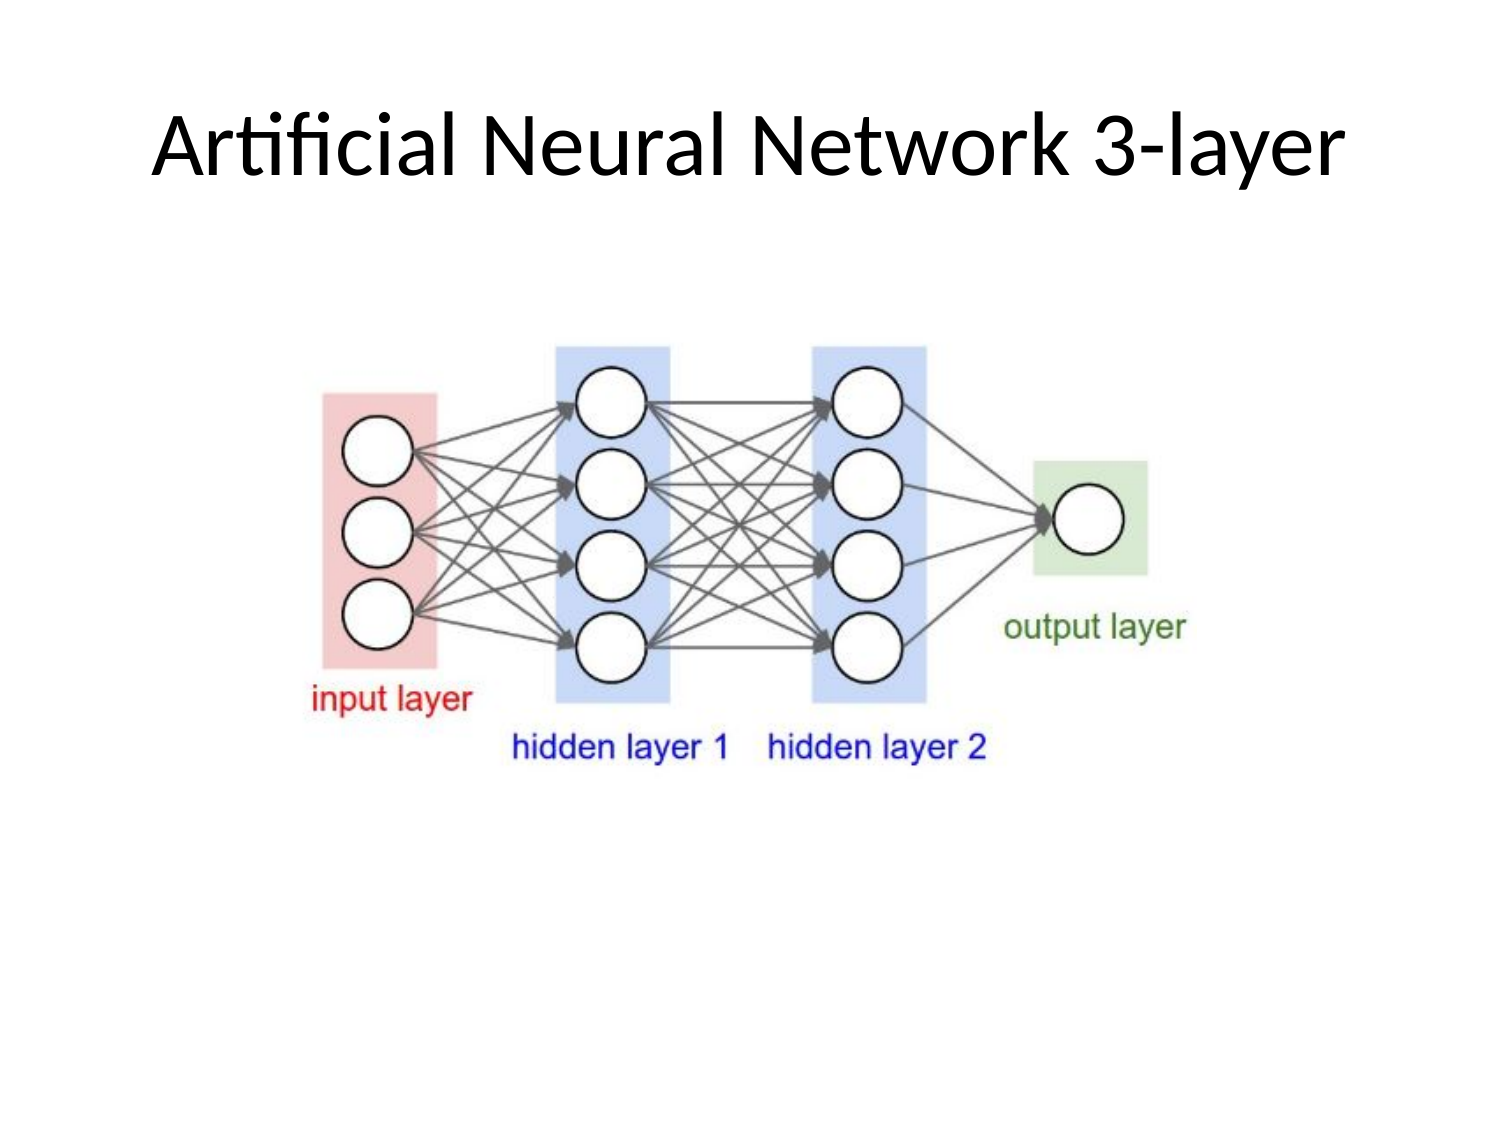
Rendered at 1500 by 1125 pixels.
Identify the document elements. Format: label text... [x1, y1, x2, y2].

title Artificial Neural Network 3-layer [75, 45, 1425, 233]
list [274, 287, 1197, 809]
